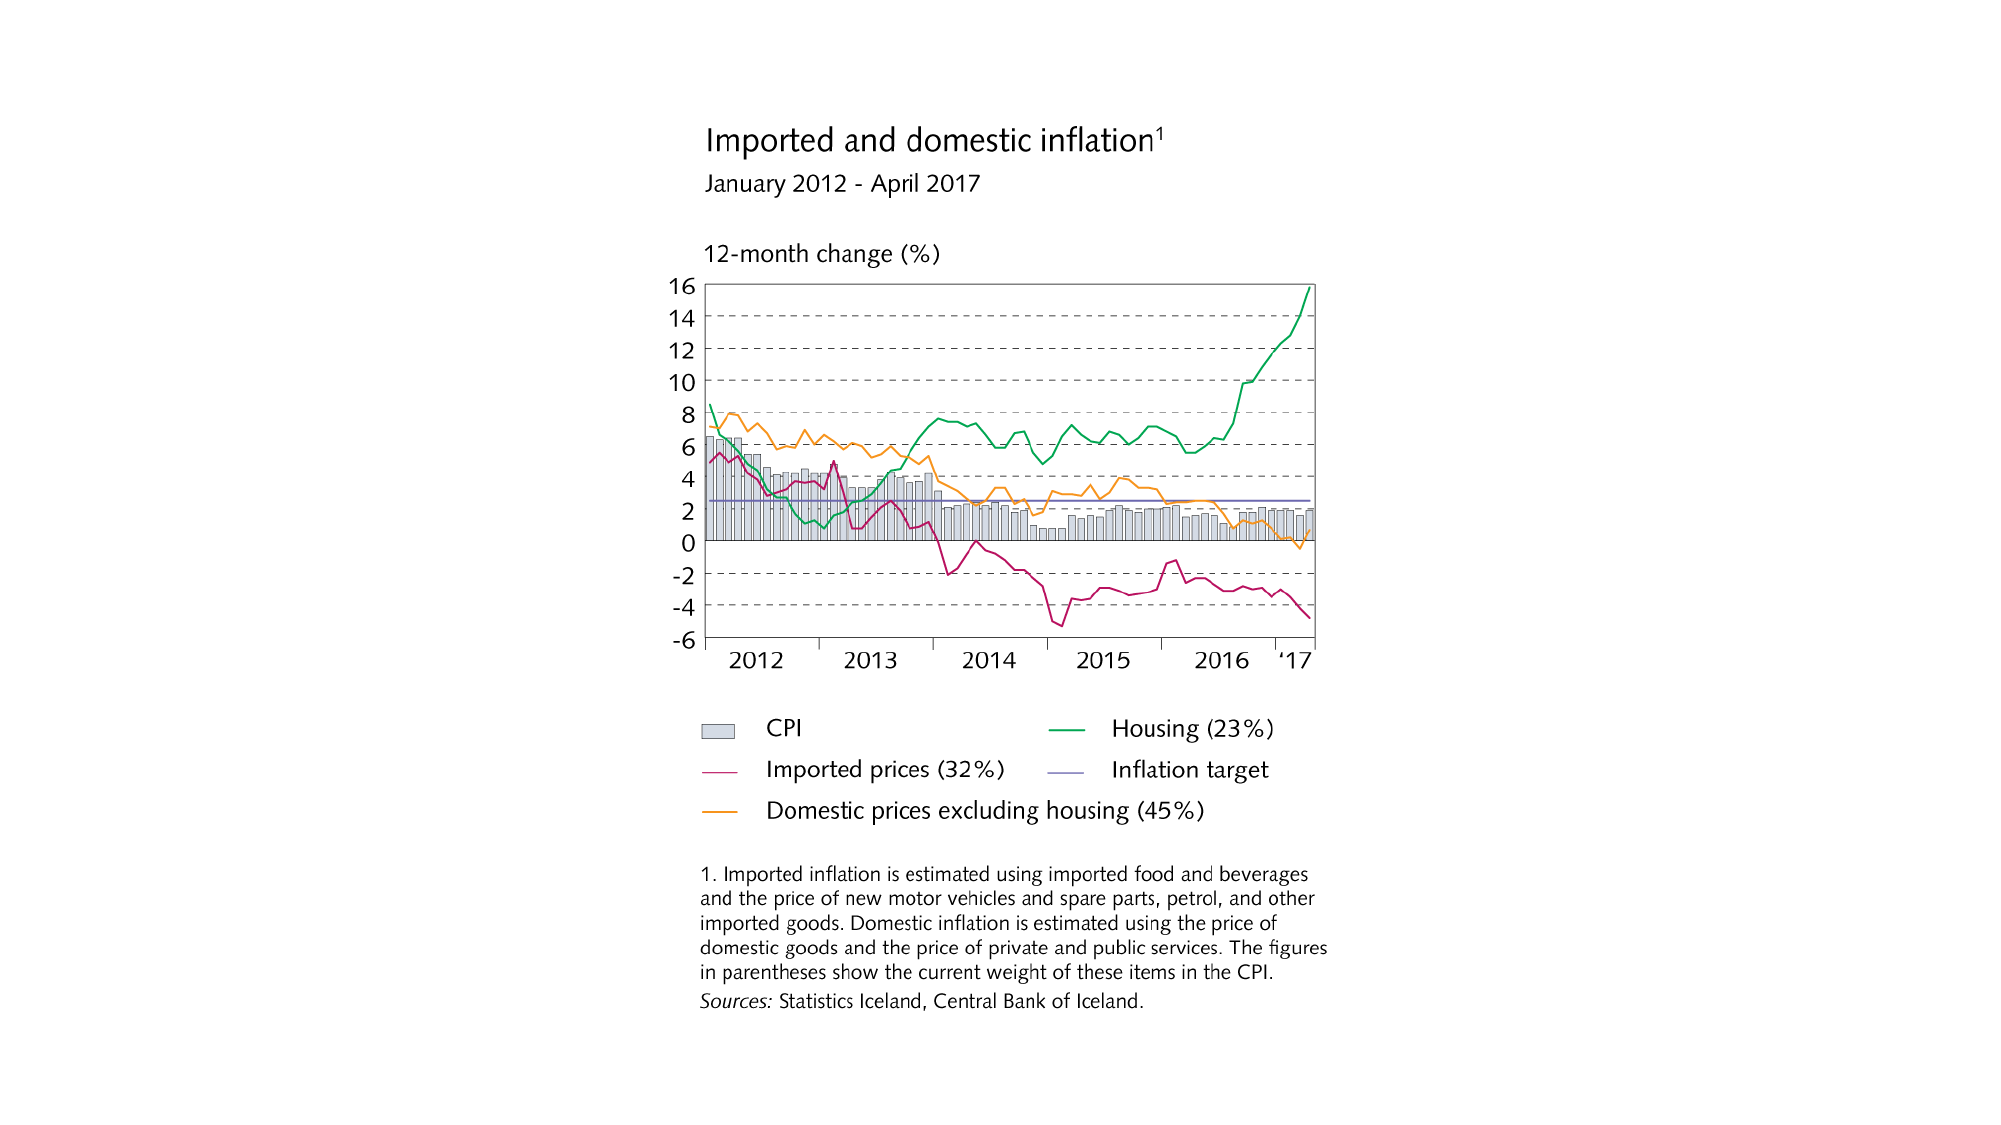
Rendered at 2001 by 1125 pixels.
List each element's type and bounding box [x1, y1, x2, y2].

picture [667, 112, 1333, 1013]
